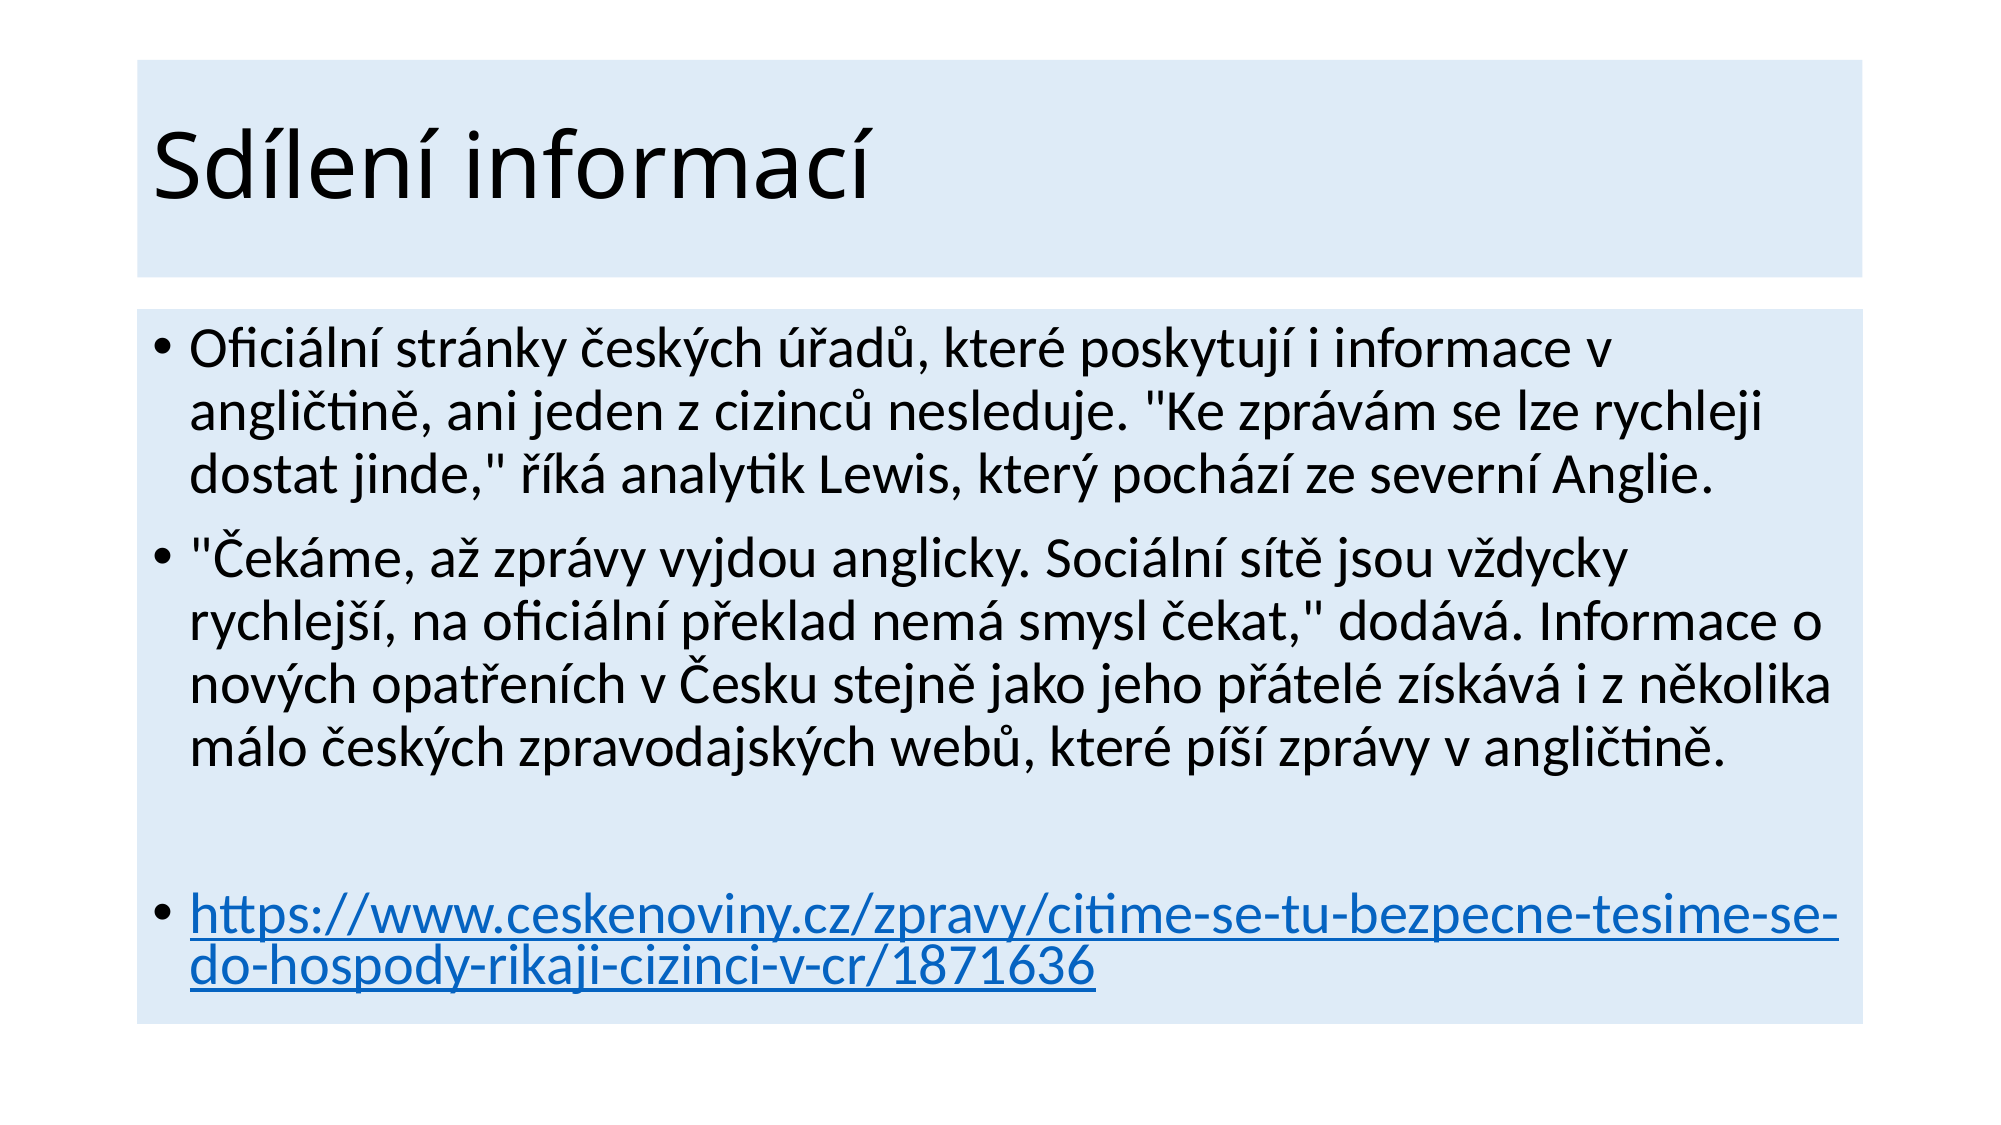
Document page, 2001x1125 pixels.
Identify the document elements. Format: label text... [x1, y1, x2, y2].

title Sdílení informací [137, 59, 1863, 278]
list Oficiální stránky českých úřadů, které poskytují i informace v angličtině, ani jeden z cizinců nesleduje. "Ke zprávám se lze rychleji dostat jinde," říká analytik Lewis, který pochází ze severní Anglie. "Čekáme, až zprávy vyjdou anglicky. Sociální sítě jsou vždycky rychlejší, na oficiální překlad nemá smysl čekat," dodává. Informace o nových opatřeních v Česku stejně jako jeho přátelé získává i z několika málo českých zpravodajských webů, které píší zprávy v angličtině. https://www.ceskenoviny.cz/zpravy/citime-se-tu-bezpecne-tesime-se-do-hospody-rikaji-cizinci-v-cr/1871636 [137, 309, 1863, 1024]
